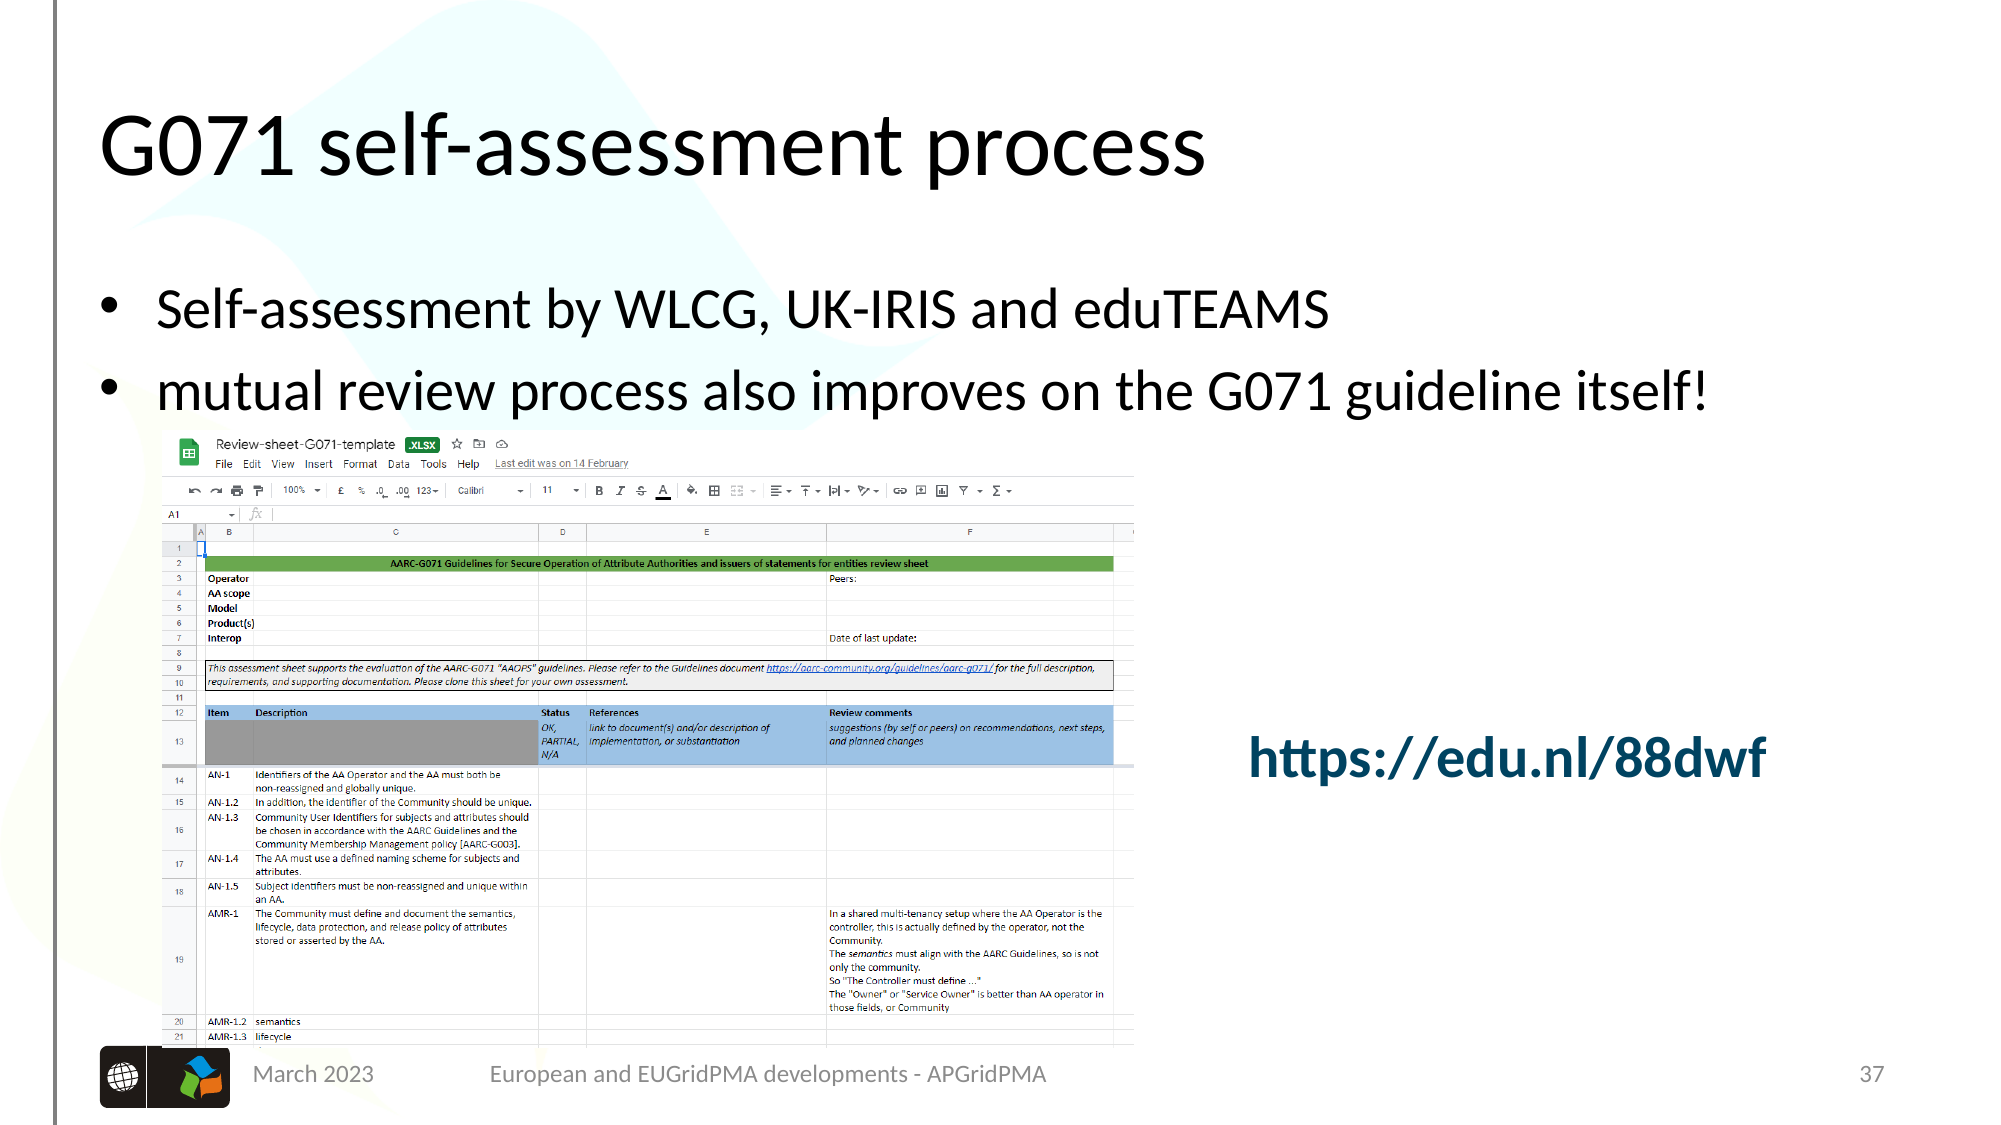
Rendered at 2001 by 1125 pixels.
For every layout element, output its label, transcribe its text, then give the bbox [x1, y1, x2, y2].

slide_number 37 [1740, 1042, 1900, 1103]
footer European and EUGridPMA developments - APGridPMA [474, 1042, 1709, 1103]
text_box https://edu.nl/88dwf [1234, 712, 1800, 797]
picture [162, 429, 1134, 1048]
list Self-assessment by WLCG, UK-IRIS and eduTEAMS mutual review process also improves on the G071 guideline itself! [99, 262, 1900, 463]
title G071 self-assessment process [99, 45, 1900, 233]
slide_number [237, 1057, 444, 1103]
